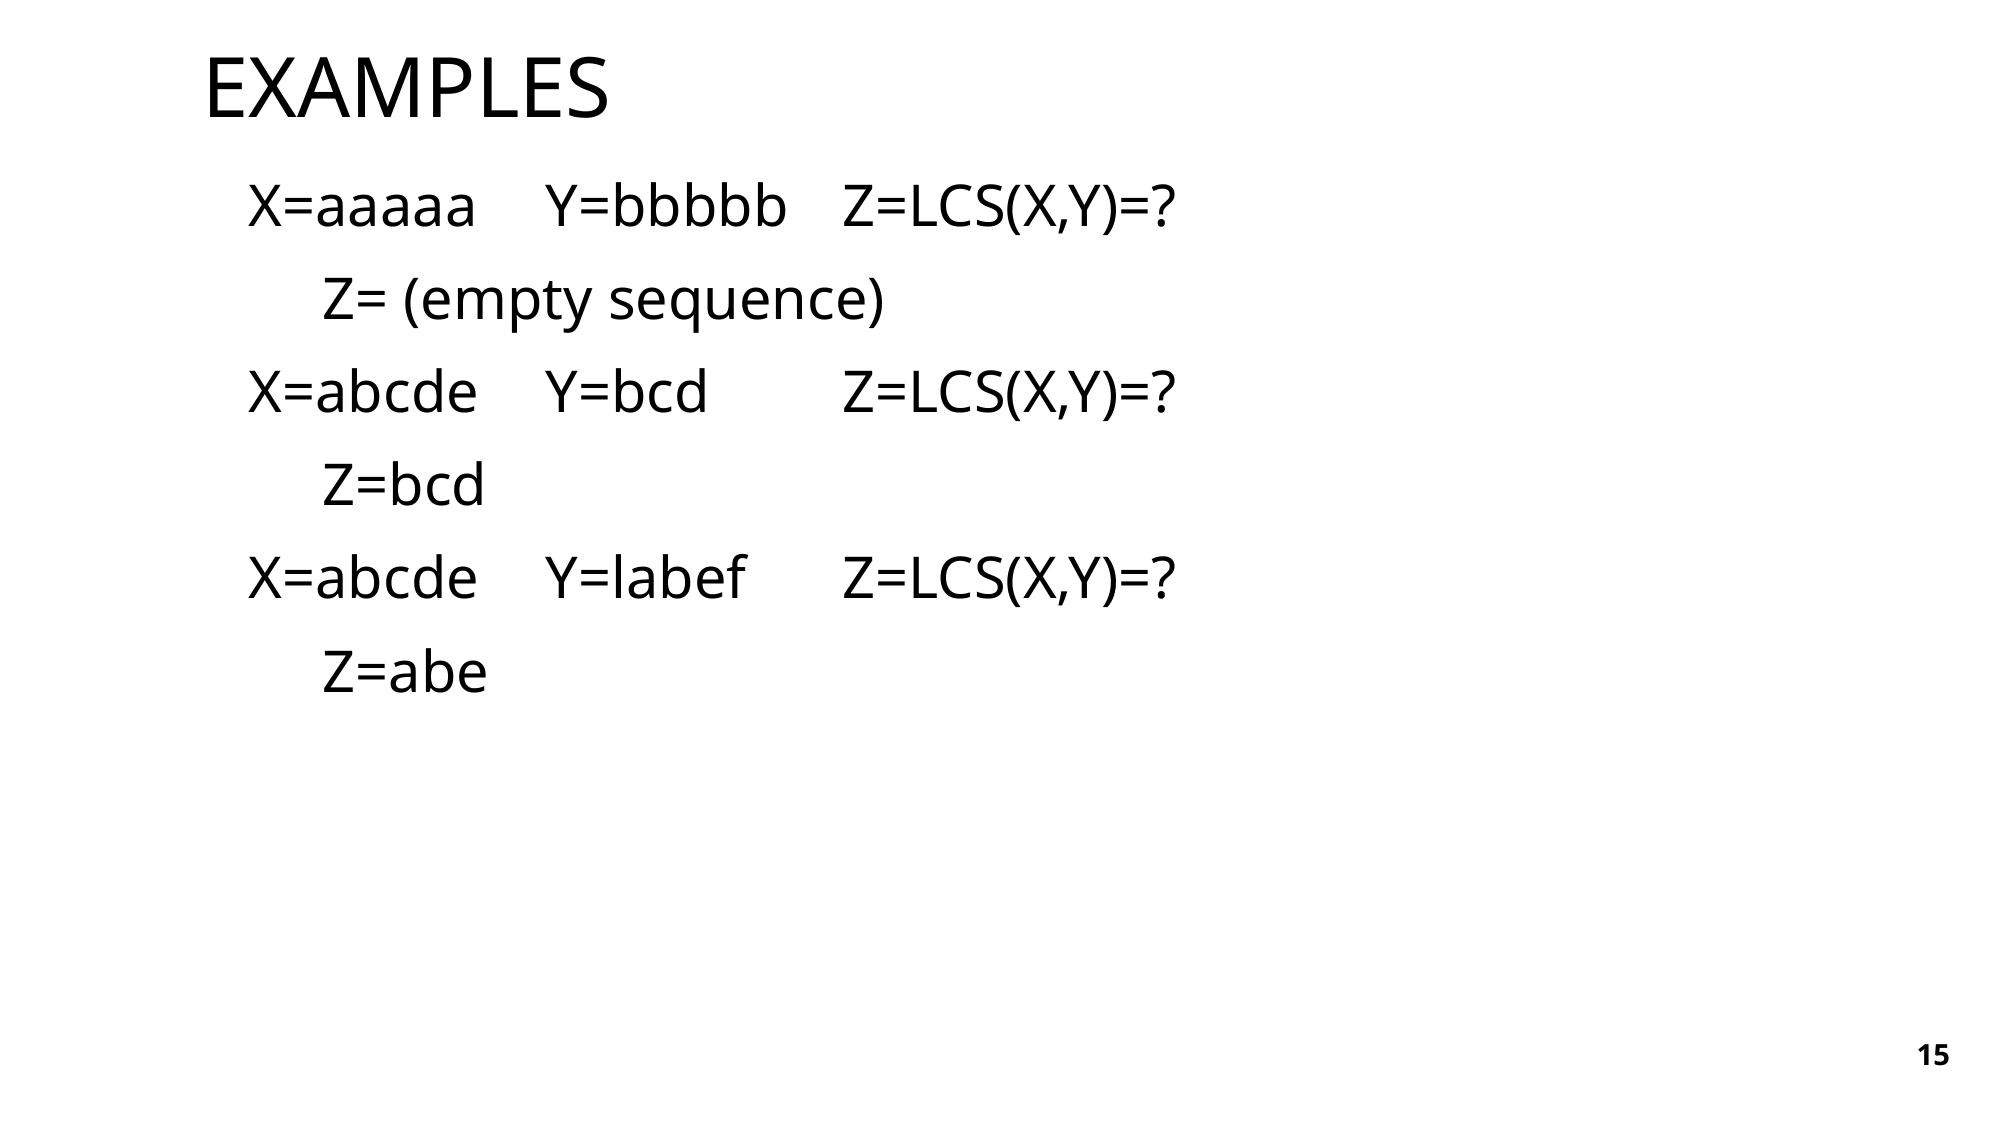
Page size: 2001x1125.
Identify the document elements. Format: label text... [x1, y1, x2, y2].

slide_number 15 [1874, 1026, 1966, 1087]
title Examples [187, 0, 1813, 169]
